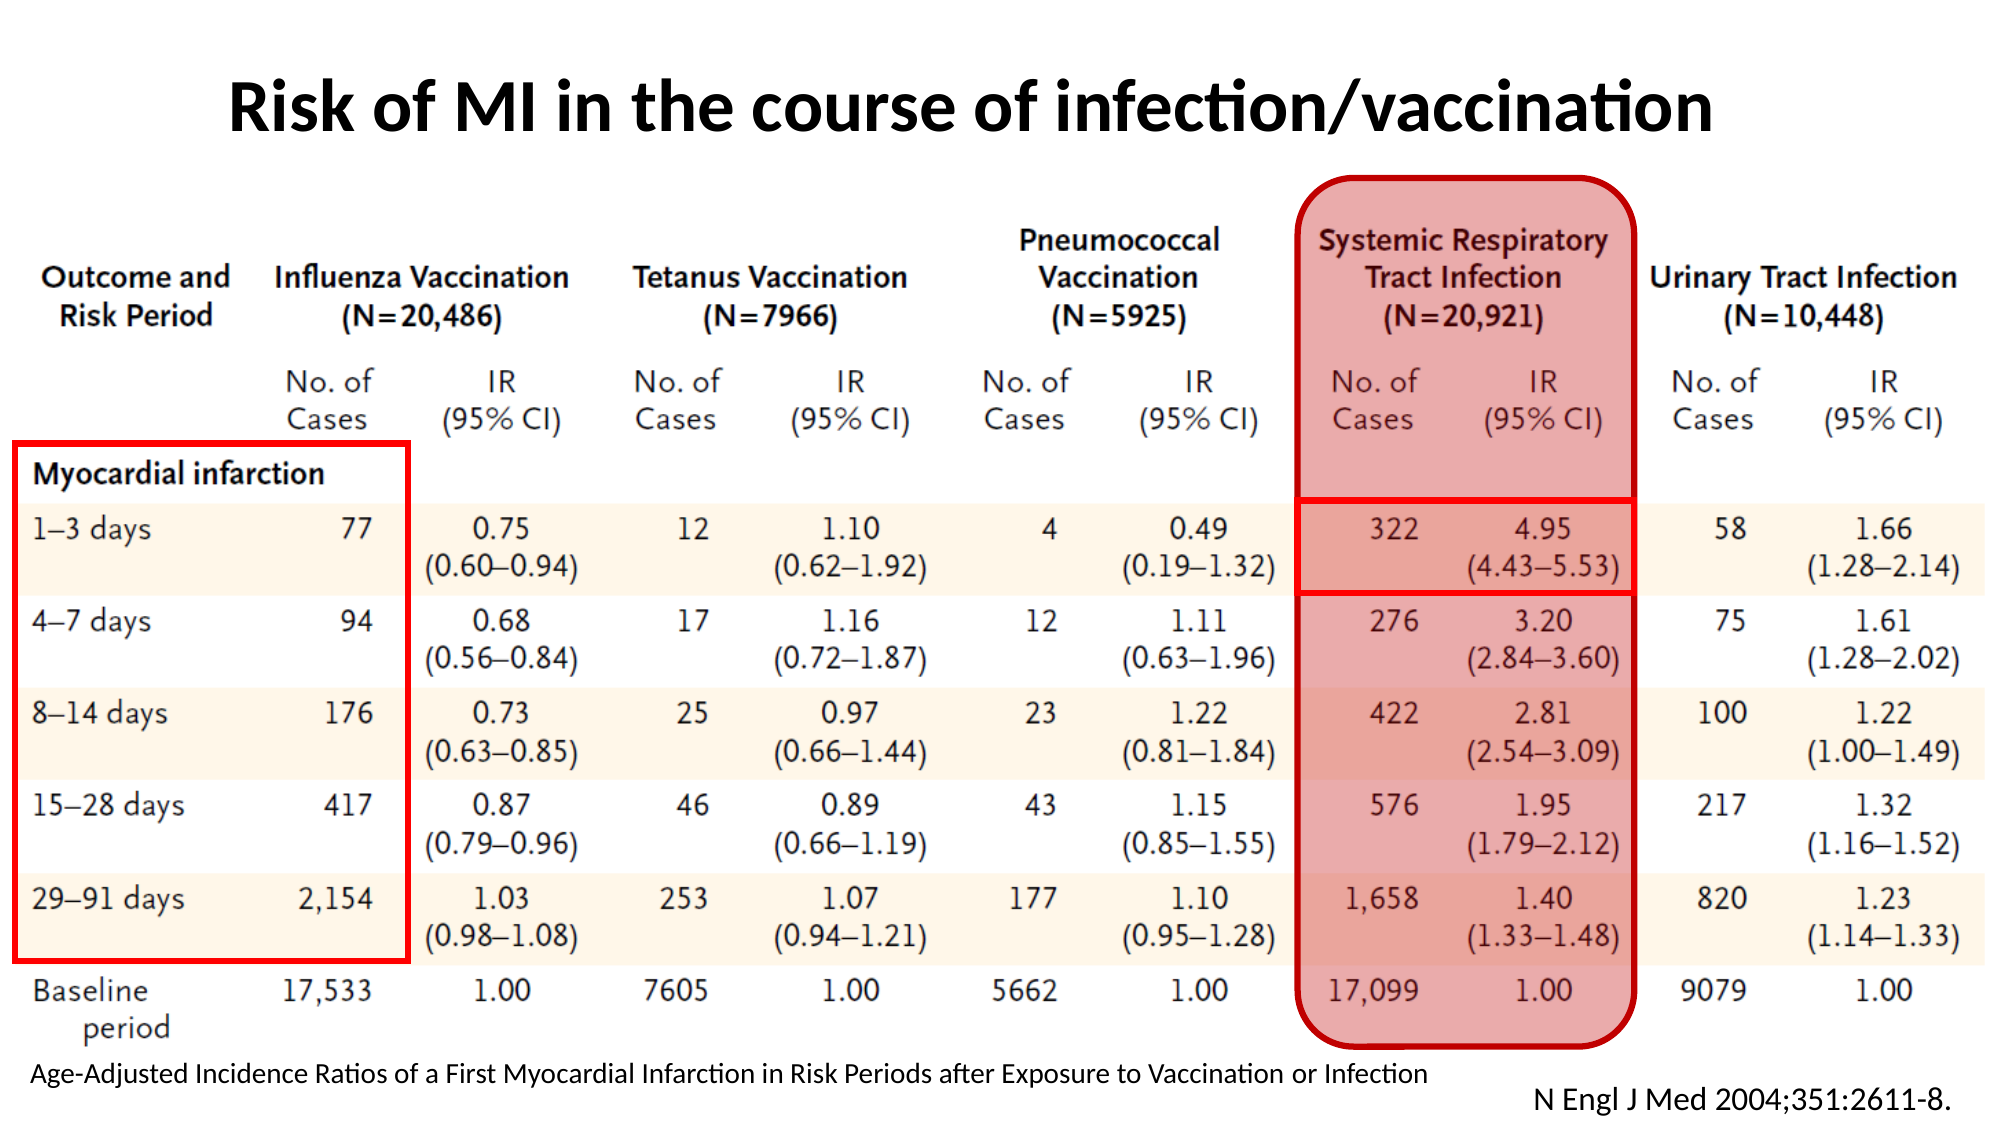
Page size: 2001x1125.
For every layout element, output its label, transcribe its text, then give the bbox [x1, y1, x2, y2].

text_box N Engl J Med 2004;351:2611-8. [1518, 1069, 1985, 1125]
text_box Age-Adjusted Incidence Ratios of a First Myocardial Infarction in Risk Periods after Exposure to Vaccination or Infection [15, 1047, 1604, 1097]
text_box [1297, 176, 1634, 222]
text_box Risk of MI in the course of infection/vaccination [45, 49, 1900, 154]
picture [15, 222, 1985, 1047]
